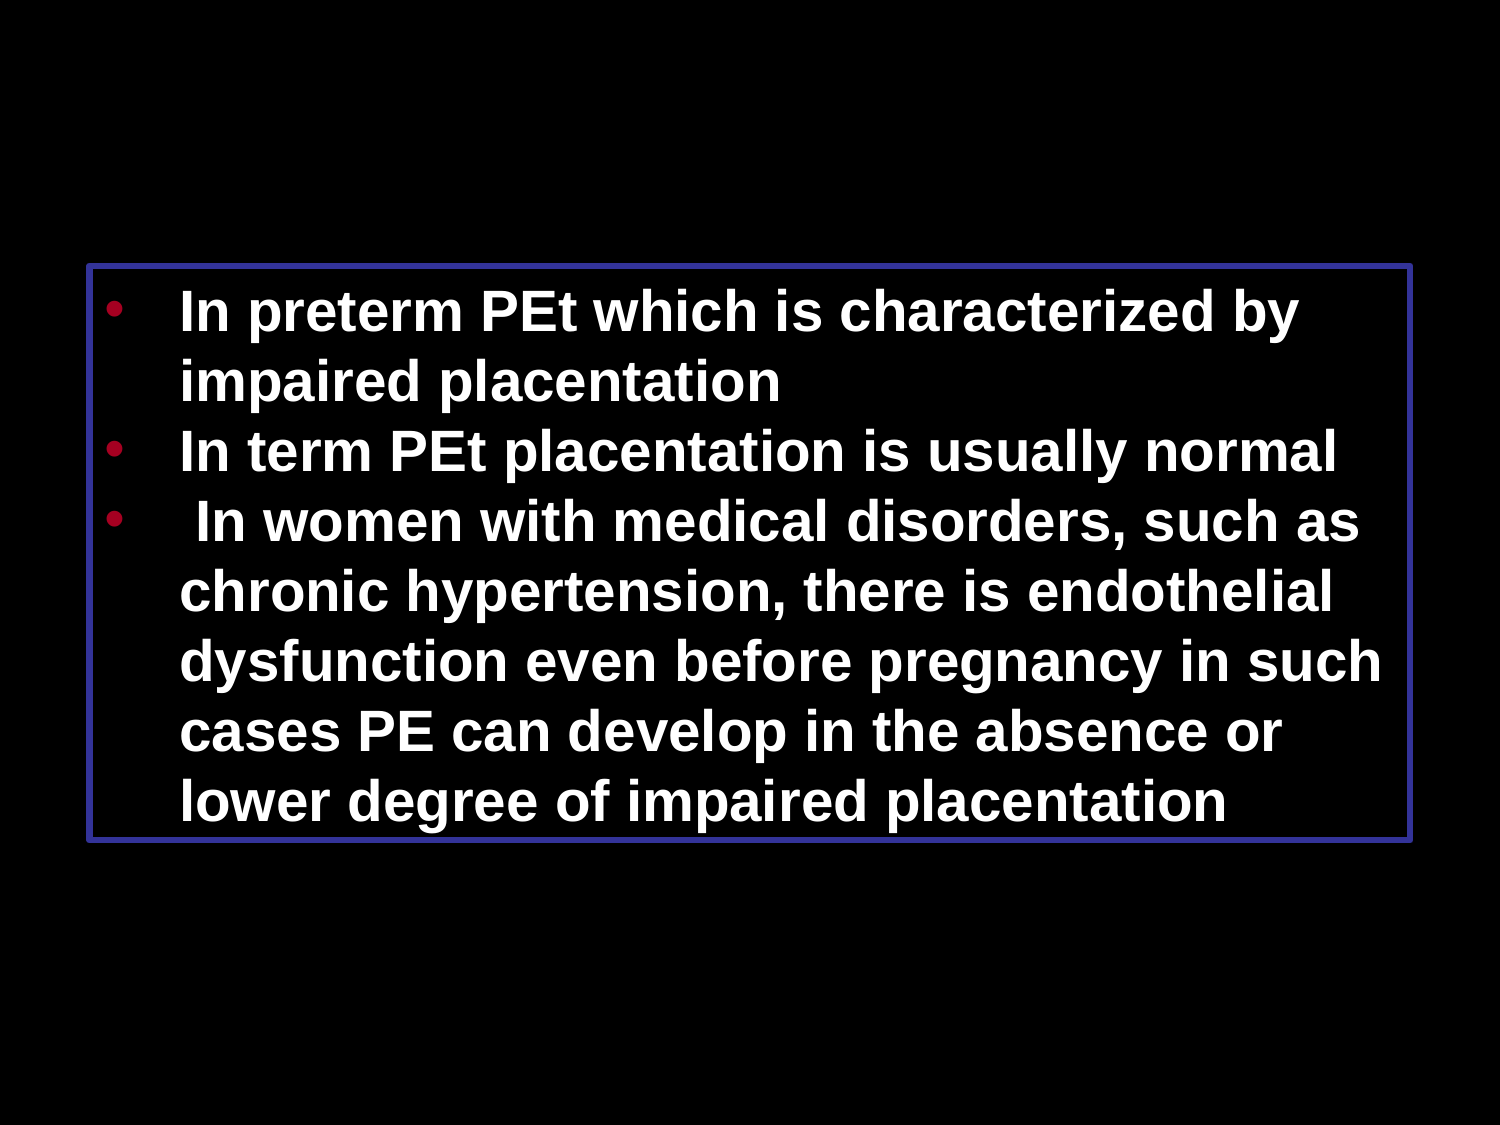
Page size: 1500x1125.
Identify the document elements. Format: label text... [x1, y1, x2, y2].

text_box In preterm PEt which is characterized by impaired placentation In term PEt placentation is usually normal In women with medical disorders, such as chronic hypertension, there is endothelial dysfunction even before pregnancy in such cases PE can develop in the absence or lower degree of impaired placentation [89, 265, 1411, 841]
